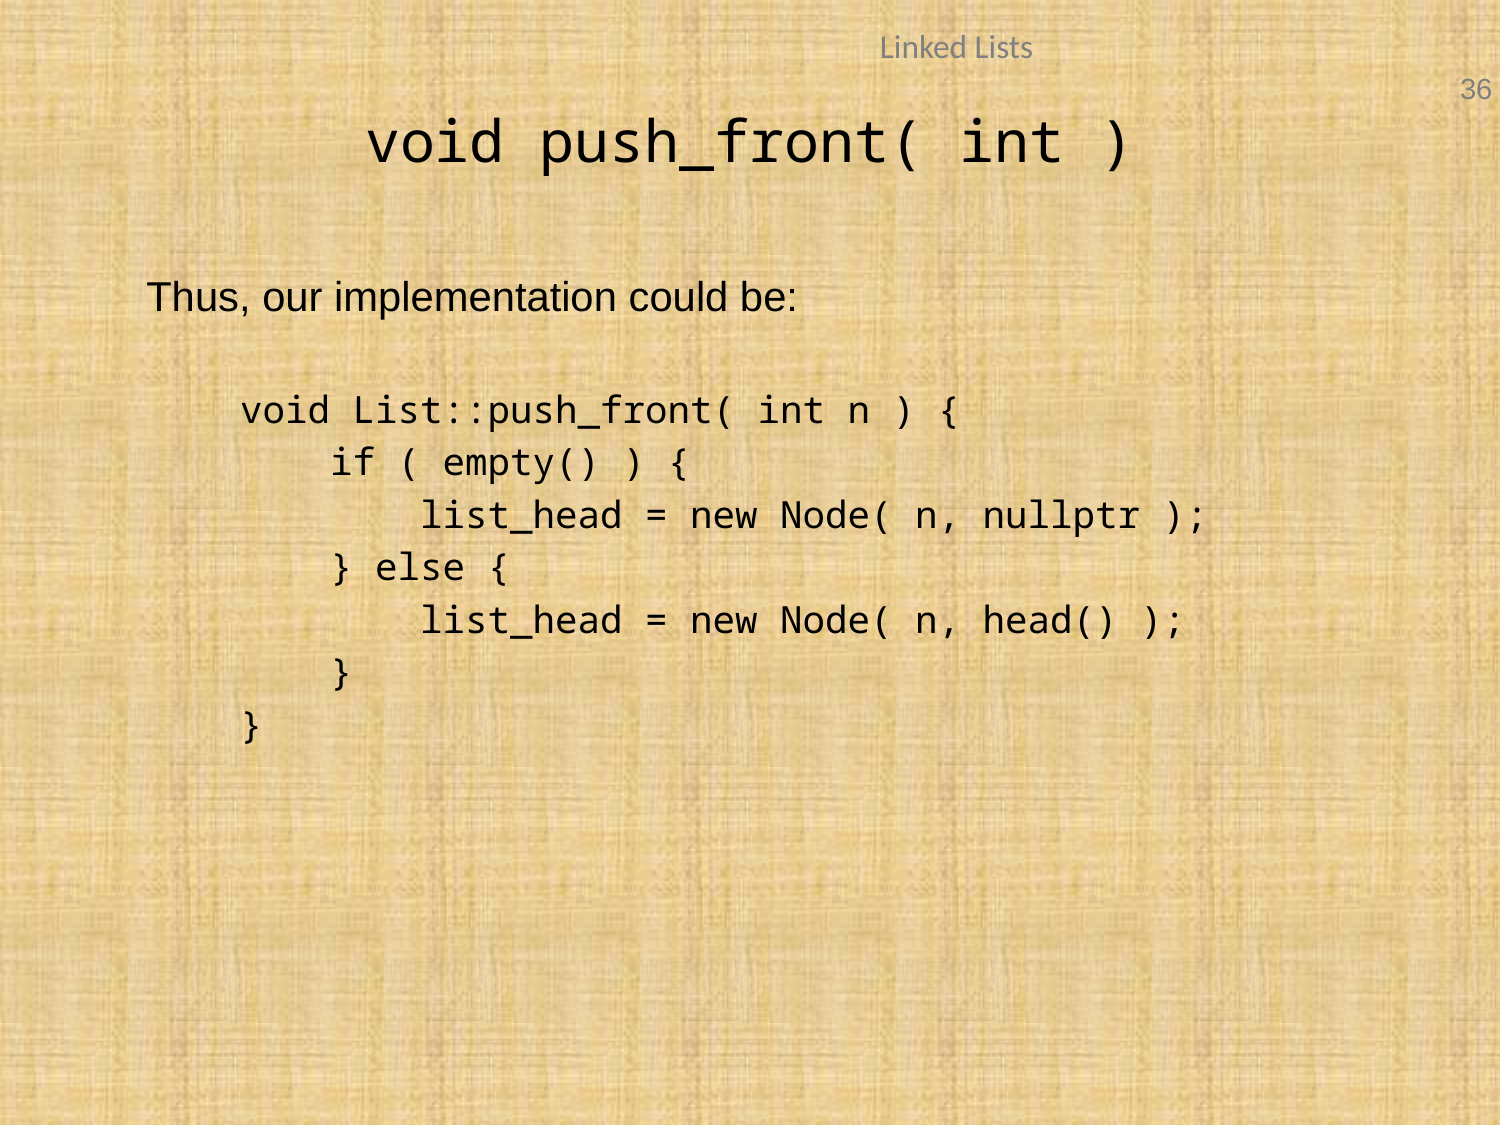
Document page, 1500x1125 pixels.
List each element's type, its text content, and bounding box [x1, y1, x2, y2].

title void push_front( int ) [74, 44, 1426, 233]
list Thus, our implementation could be: void List::push_front( int n ) { if ( empty() ) { list_head = new Node( n, nullptr ); } else { list_head = new Node( n, head() ); } } [74, 262, 1426, 1006]
picture [0, 0, 1500, 1125]
